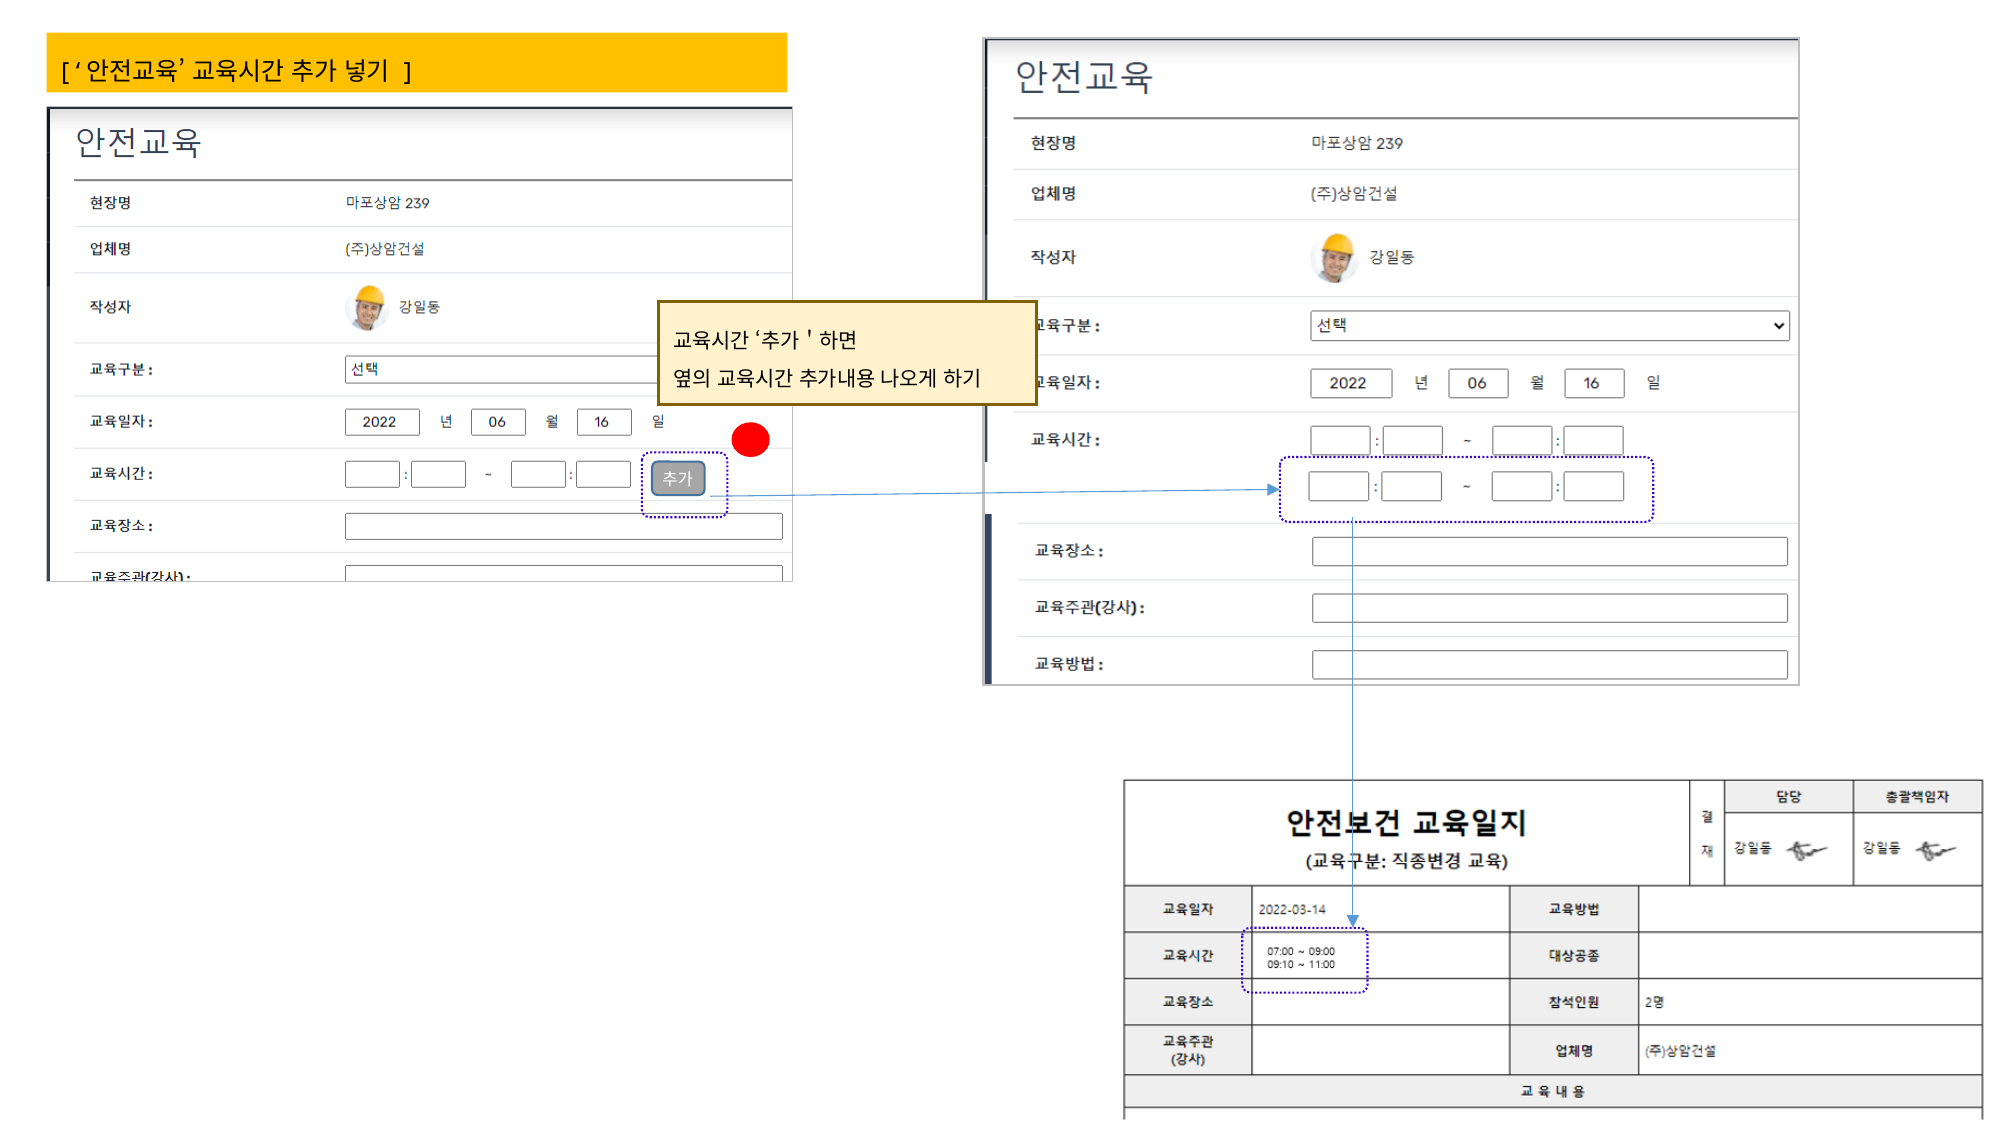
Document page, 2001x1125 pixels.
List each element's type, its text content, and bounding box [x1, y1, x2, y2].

picture [983, 37, 1799, 462]
text_box 교육시간 ‘추가＇하면 옆의 교육시간 추가내용 나오게 하기 [793, 300, 983, 406]
picture [46, 106, 793, 582]
text_box [ ‘안전교육’ 교육시간 추가 넣기 ] [46, 32, 788, 93]
text_box [982, 406, 1279, 489]
picture [1119, 769, 1991, 1125]
text_box [1278, 462, 1655, 514]
picture [983, 514, 1799, 685]
text_box [1353, 37, 1800, 686]
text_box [710, 489, 1280, 497]
picture [1303, 468, 1632, 508]
text_box [982, 497, 1352, 686]
